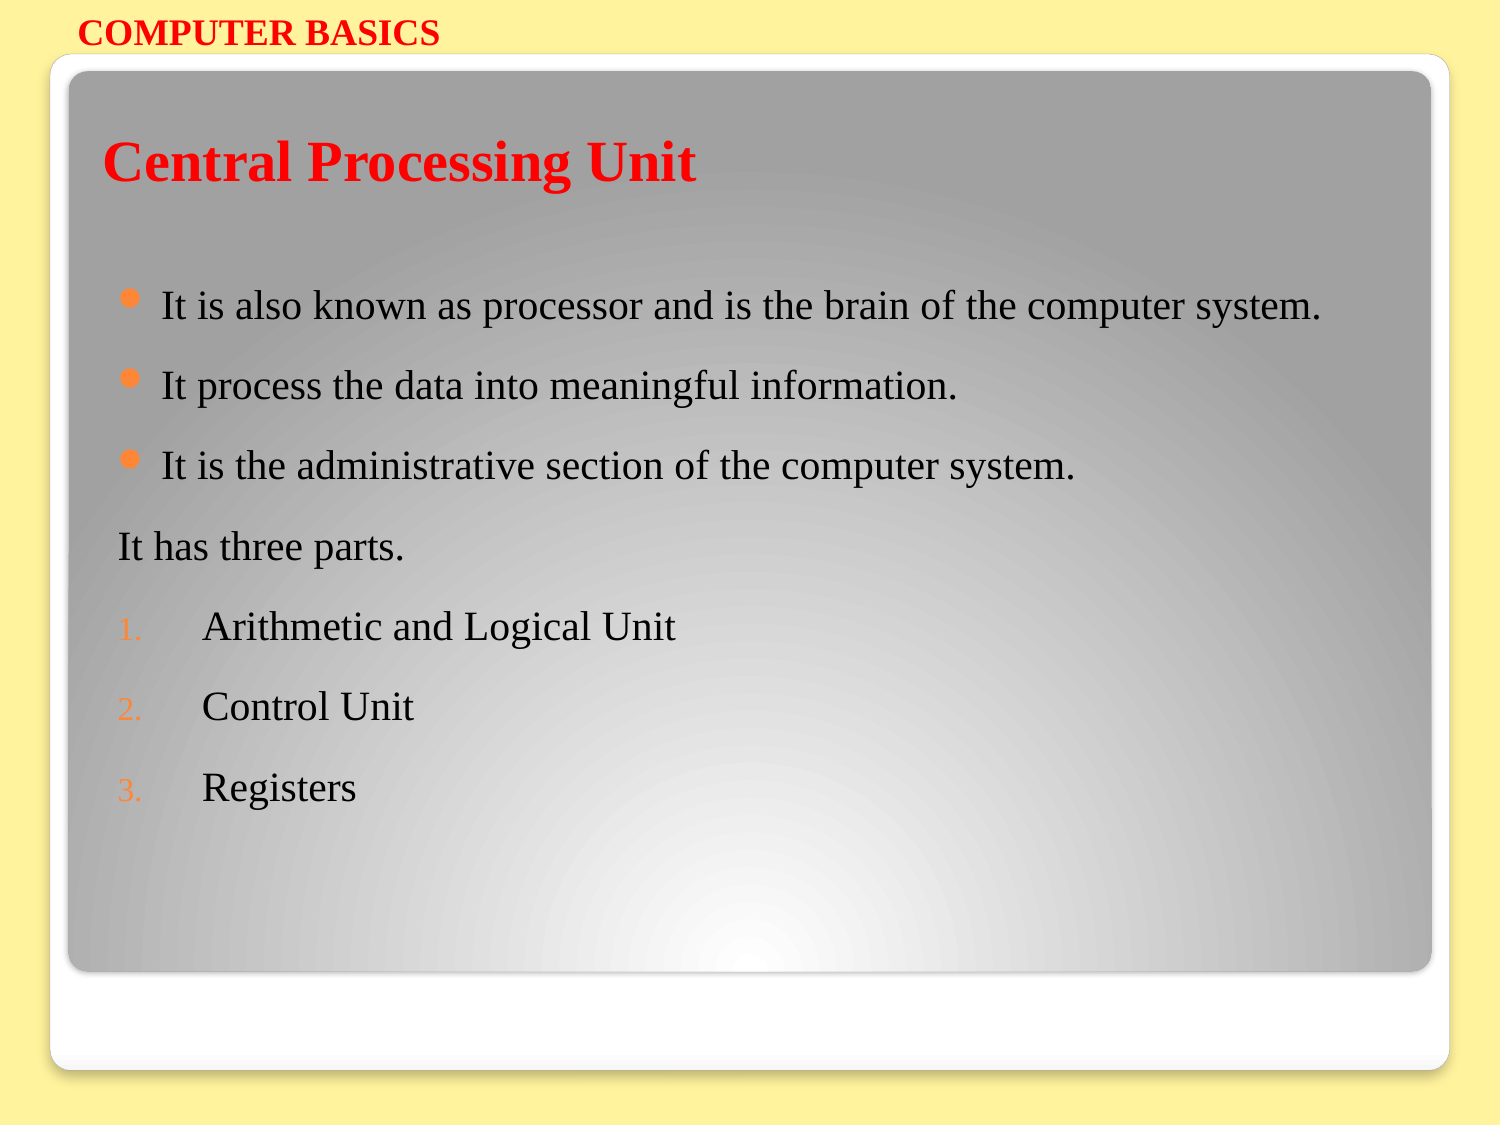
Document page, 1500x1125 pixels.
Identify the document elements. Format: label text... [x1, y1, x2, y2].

list It is also known as processor and is the brain of the computer system. It process the data into meaningful information. It is the administrative section of the computer system. It has three parts. Arithmetic and Logical Unit Control Unit Registers [87, 237, 1430, 975]
text_box COMPUTER BASICS [62, 0, 463, 60]
title Central Processing Unit [87, 87, 1430, 200]
